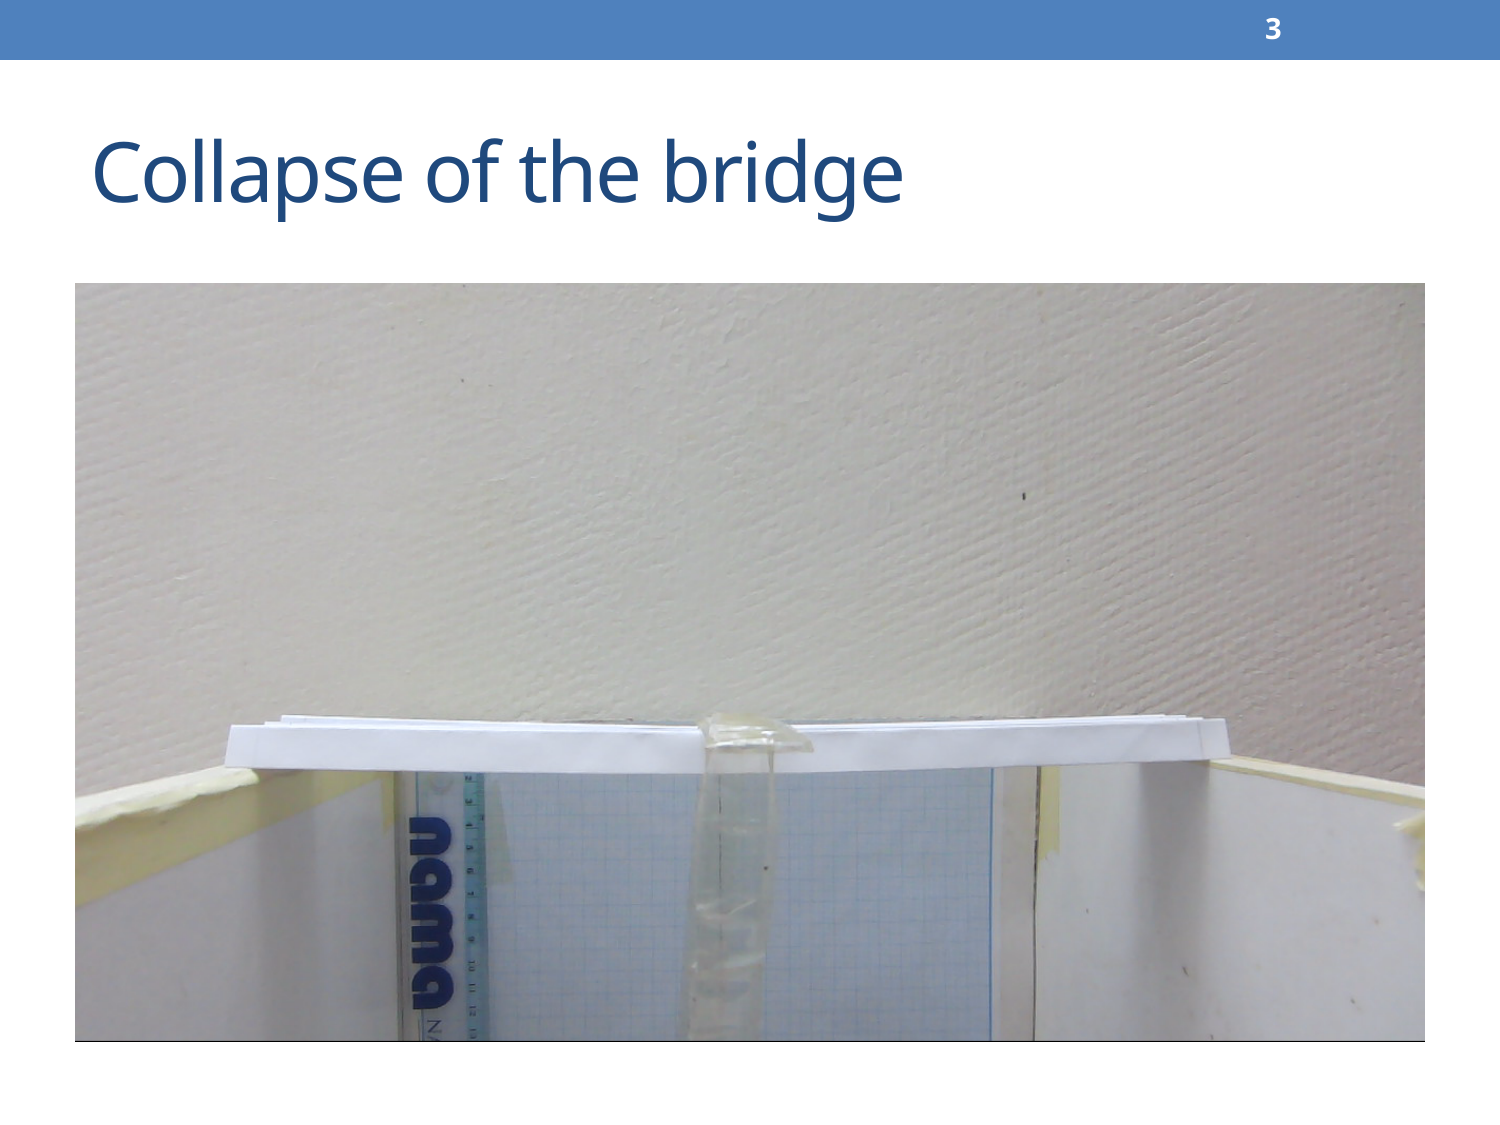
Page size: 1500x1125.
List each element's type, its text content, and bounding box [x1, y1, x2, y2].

title Collapse of the bridge [75, 87, 1425, 250]
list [74, 282, 1426, 1043]
slide_number 3 [1250, 3, 1425, 57]
